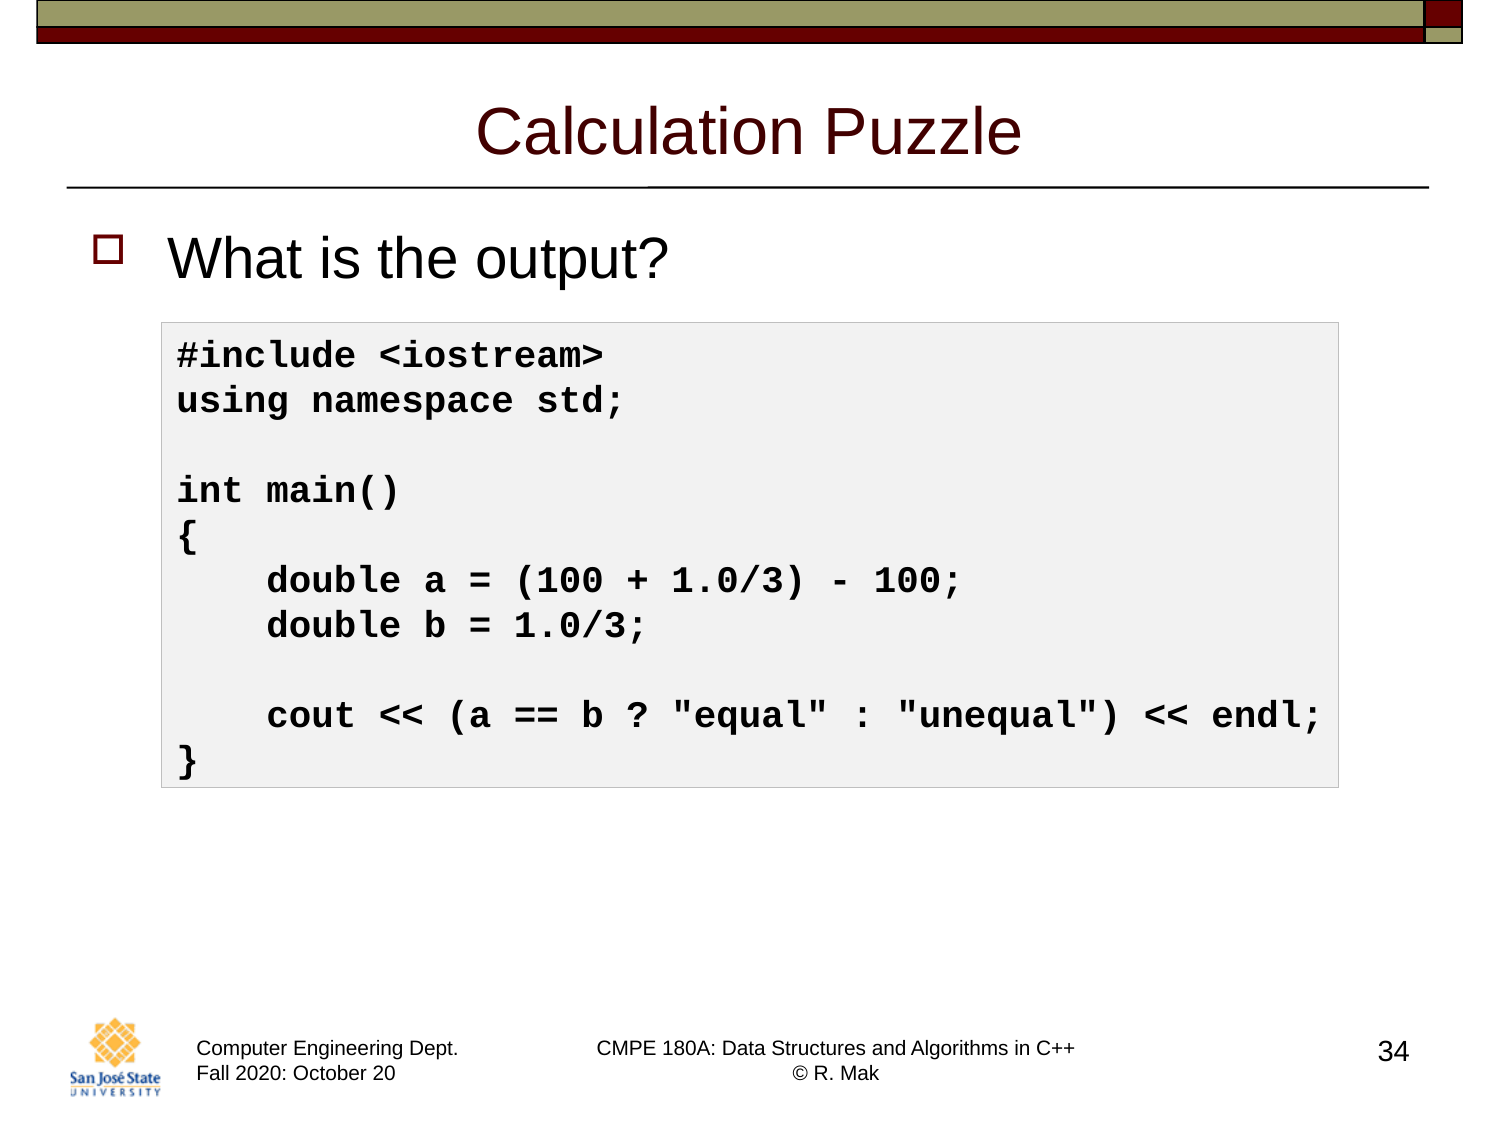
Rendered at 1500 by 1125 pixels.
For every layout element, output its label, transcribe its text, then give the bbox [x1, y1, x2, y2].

title Calculation Puzzle [75, 67, 1425, 175]
slide_number 34 [1112, 1025, 1425, 1100]
text_box #include <iostream> using namespace std; int main() { double a = (100 + 1.0/3) - 100; double b = 1.0/3; cout << (a == b ? "equal" : "unequal") << endl; } [161, 322, 1339, 788]
list What is the output? [75, 212, 1425, 308]
picture [60, 1012, 166, 1112]
